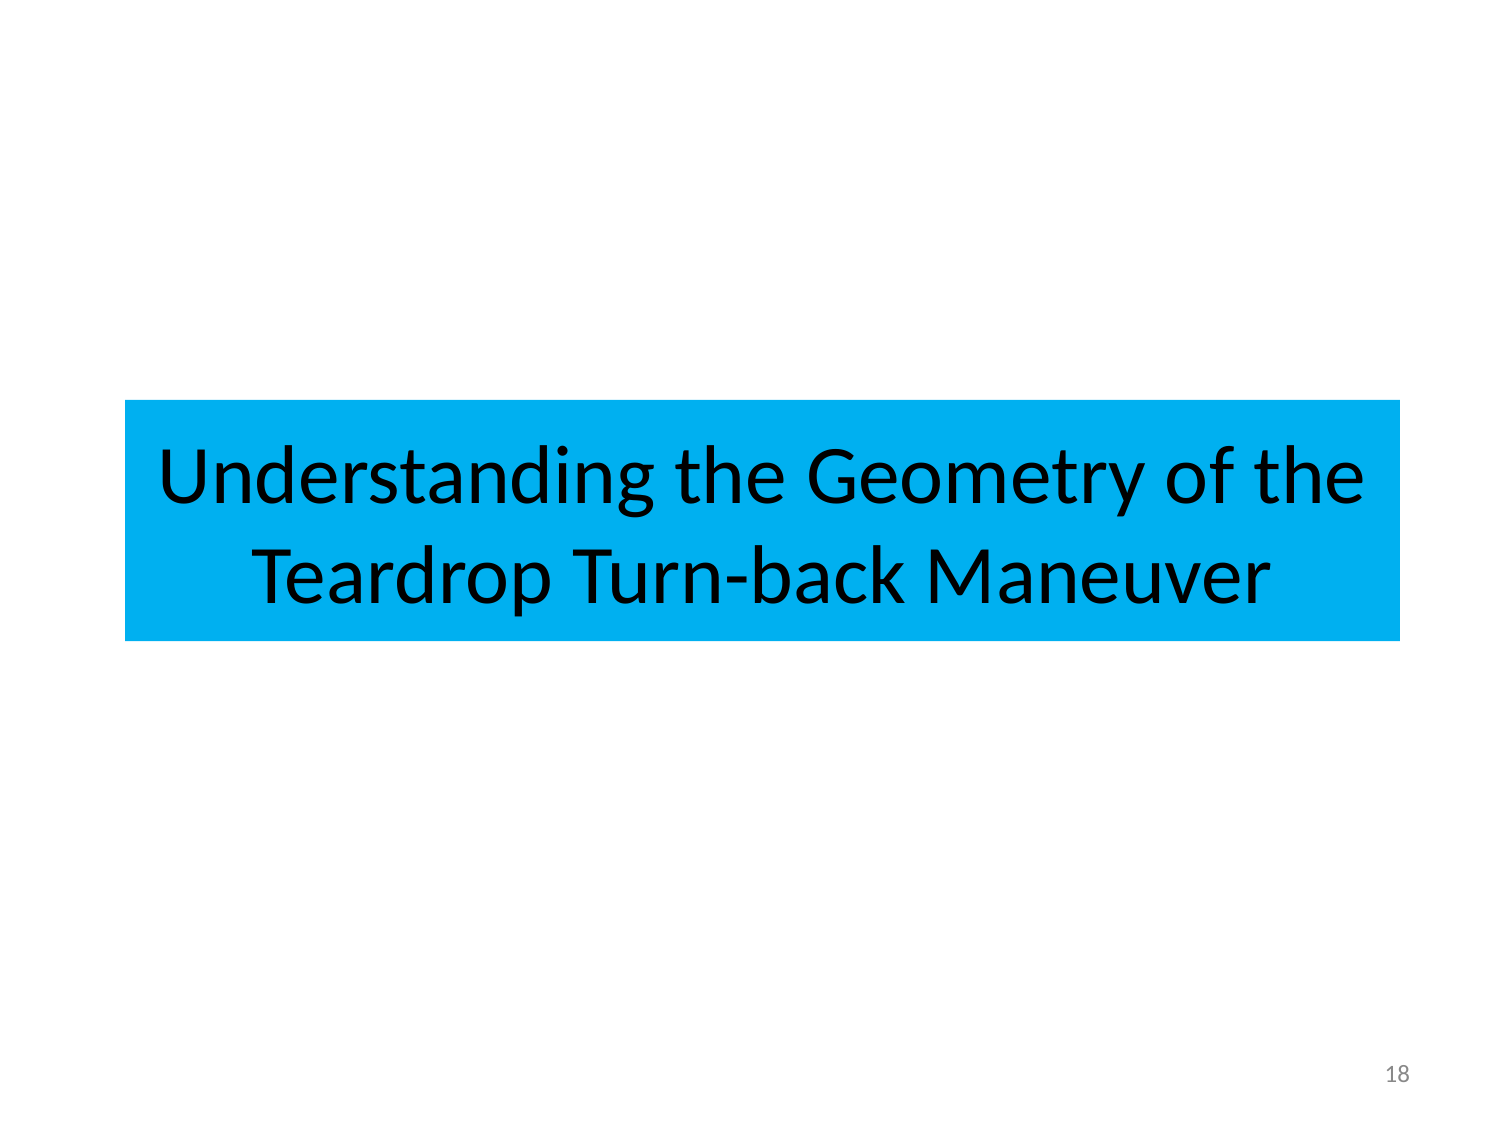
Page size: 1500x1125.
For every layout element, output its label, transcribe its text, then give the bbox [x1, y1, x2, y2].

slide_number 18 [1074, 1042, 1425, 1103]
title Understanding the Geometry of the Teardrop Turn-back Maneuver [125, 399, 1400, 642]
